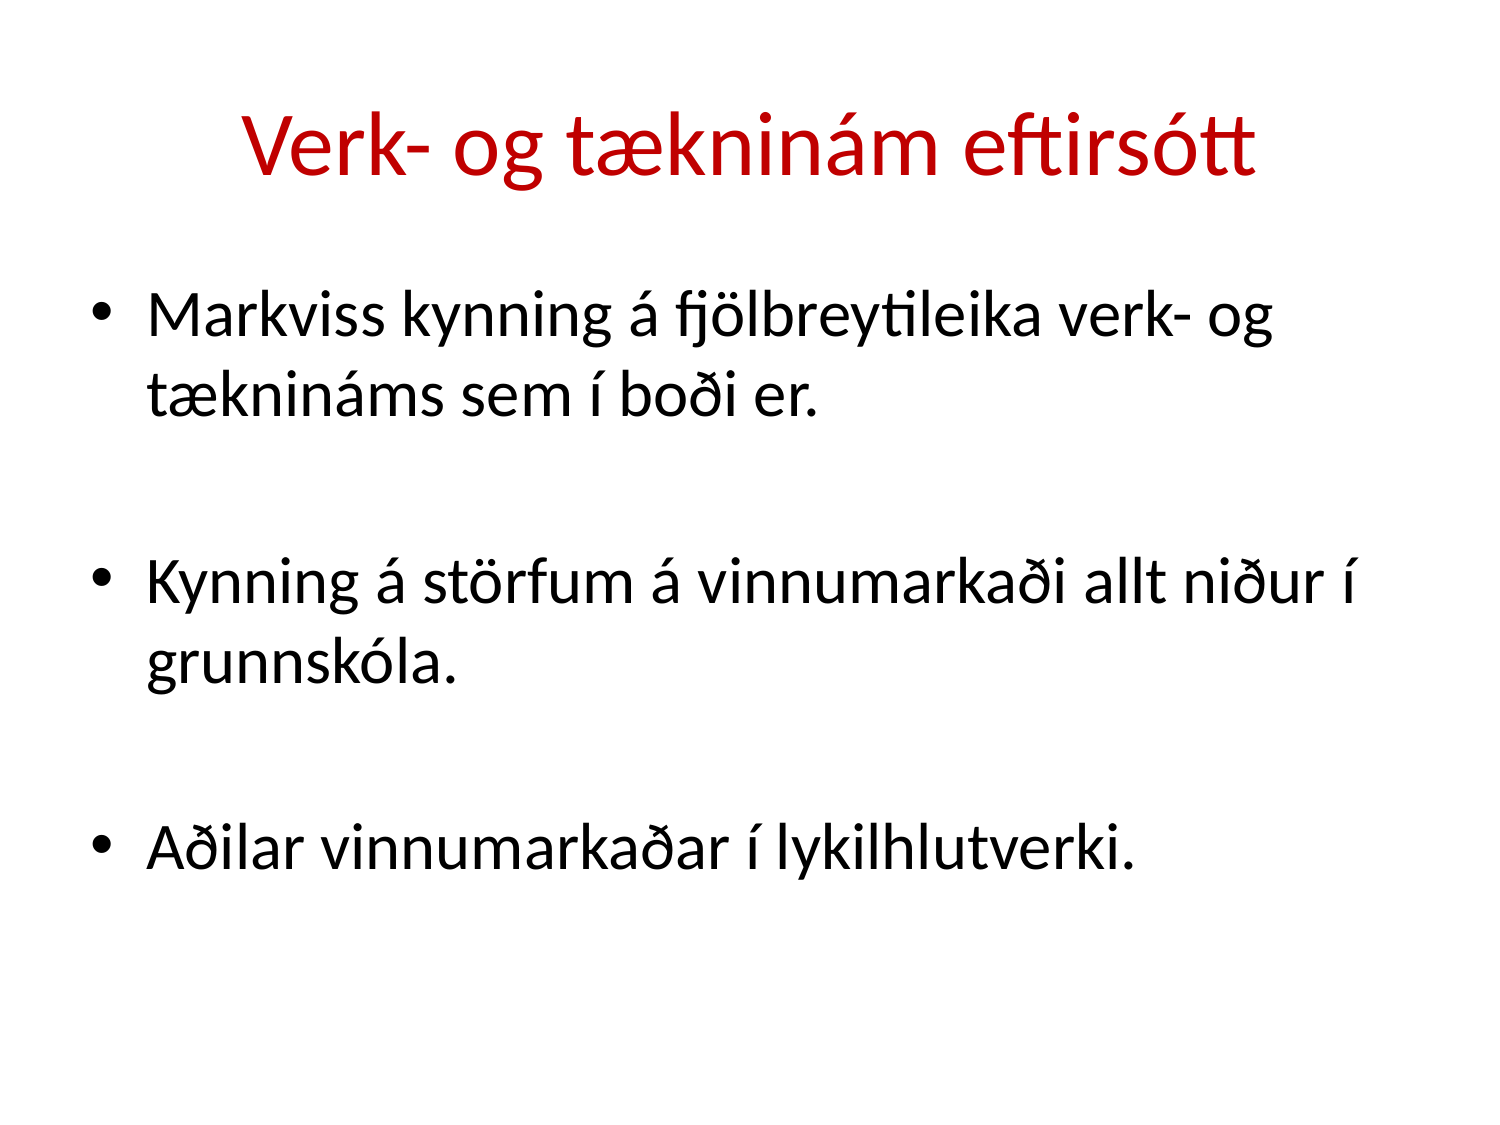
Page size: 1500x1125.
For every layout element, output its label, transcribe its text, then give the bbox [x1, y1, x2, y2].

list Markviss kynning á fjölbreytileika verk- og tæknináms sem í boði er. Kynning á störfum á vinnumarkaði allt niður í grunnskóla. Aðilar vinnumarkaðar í lykilhlutverki. [75, 262, 1425, 1005]
title Verk- og tækninám eftirsótt [75, 45, 1425, 233]
